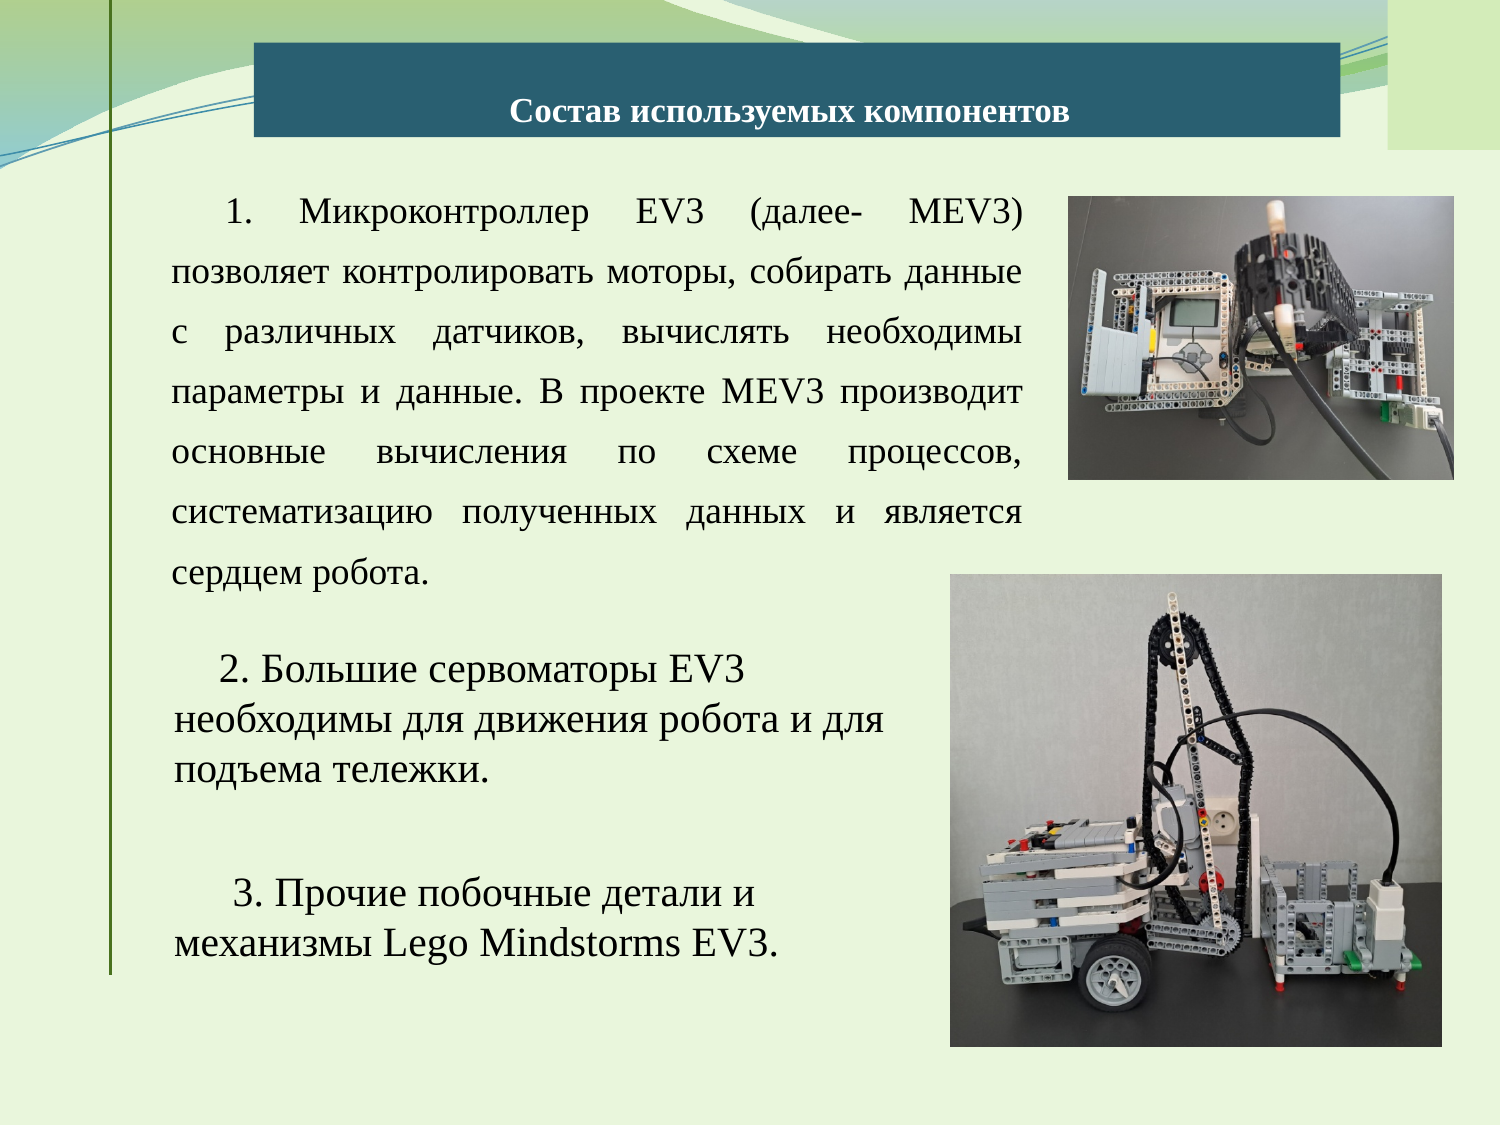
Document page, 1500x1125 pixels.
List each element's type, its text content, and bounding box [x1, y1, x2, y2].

picture [950, 574, 1442, 1048]
list 1. Микроконтроллер EV3 (далее- МEV3) позволяет контролировать моторы, собирать данные с различных датчиков, вычислять необходимы параметры и данные. В проекте МEV3 производит основные вычисления по схеме процессов, систематизацию полученных данных и является сердцем робота. [159, 149, 1024, 608]
text_box 2. Большие сервоматоры EV3 необходимы для движения робота и для подъема тележки. [159, 633, 928, 799]
picture [1068, 196, 1454, 481]
text_box 3. Прочие побочные детали и механизмы Lego Mindstorms EV3. [159, 857, 933, 973]
text_box Состав используемых компонентов [253, 42, 1341, 138]
